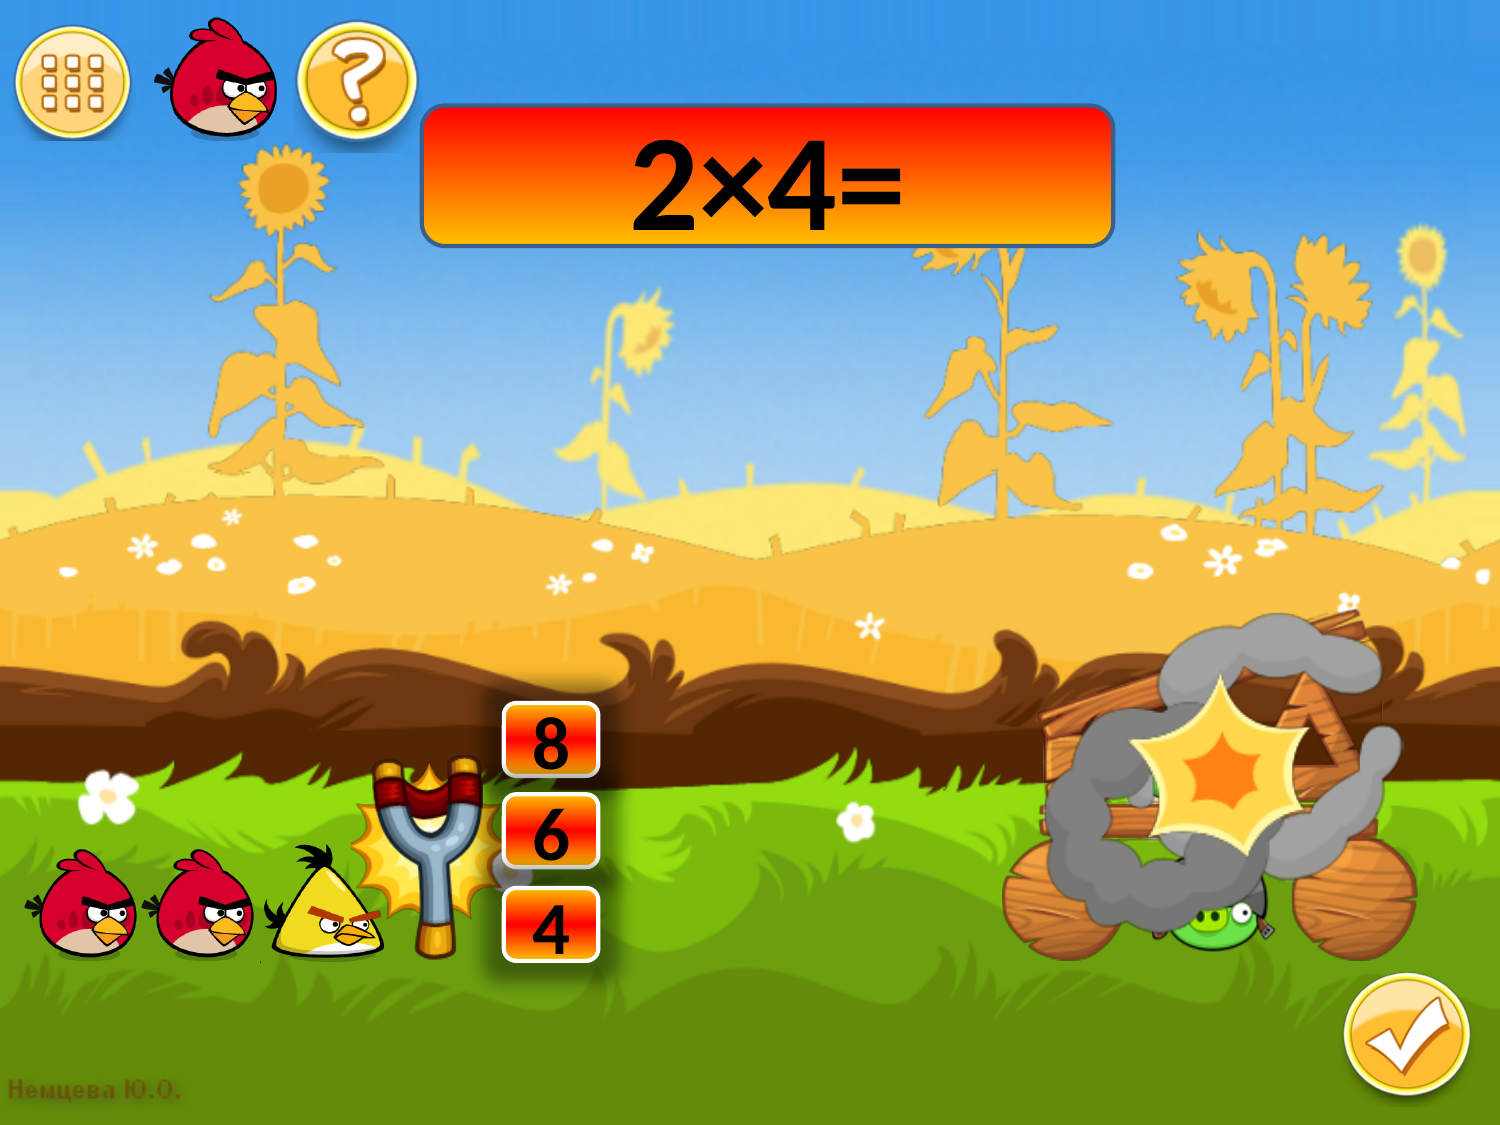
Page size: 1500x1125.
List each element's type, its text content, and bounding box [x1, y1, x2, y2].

text_box 6 [518, 792, 601, 855]
text_box 2×4= [419, 103, 1116, 249]
text_box 8 [501, 700, 601, 761]
text_box 4 [517, 885, 601, 963]
picture [0, 0, 1500, 1125]
